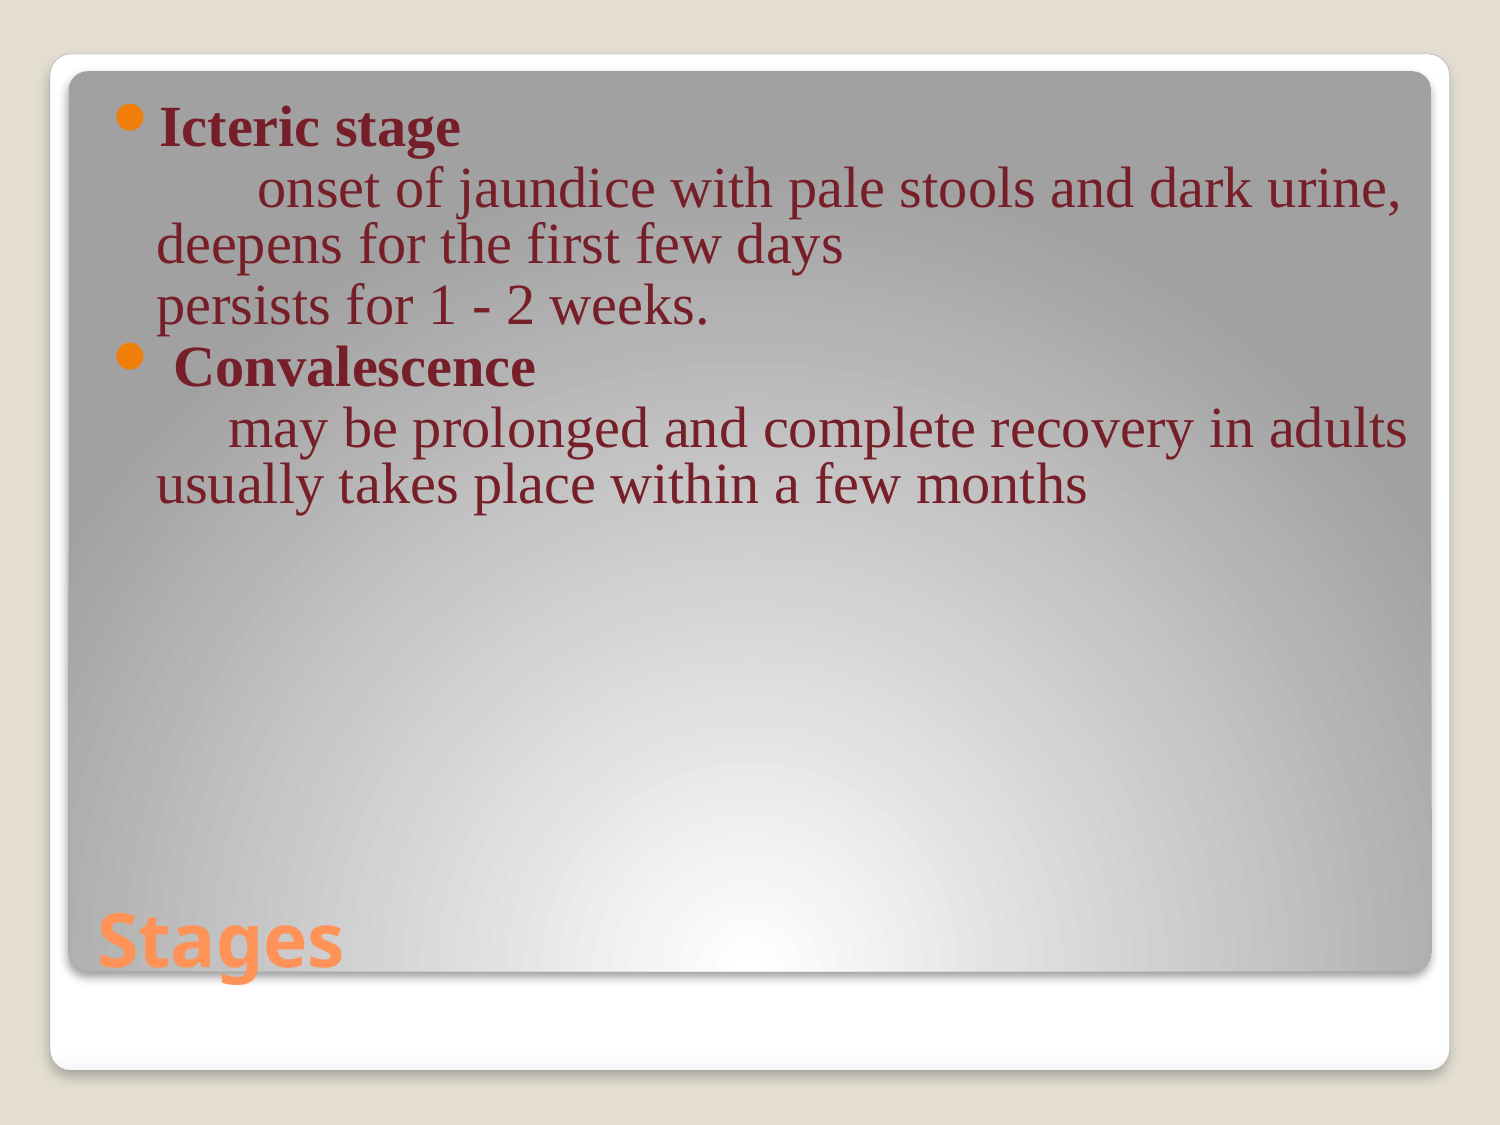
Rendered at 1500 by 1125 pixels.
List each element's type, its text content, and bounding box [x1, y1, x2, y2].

title Stages [82, 817, 1425, 990]
list Icteric stage onset of jaundice with pale stools and dark urine, deepens for the first few days persists for 1 - 2 weeks. Convalescence may be prolonged and complete recovery in adults usually takes place within a few months [82, 86, 1425, 774]
